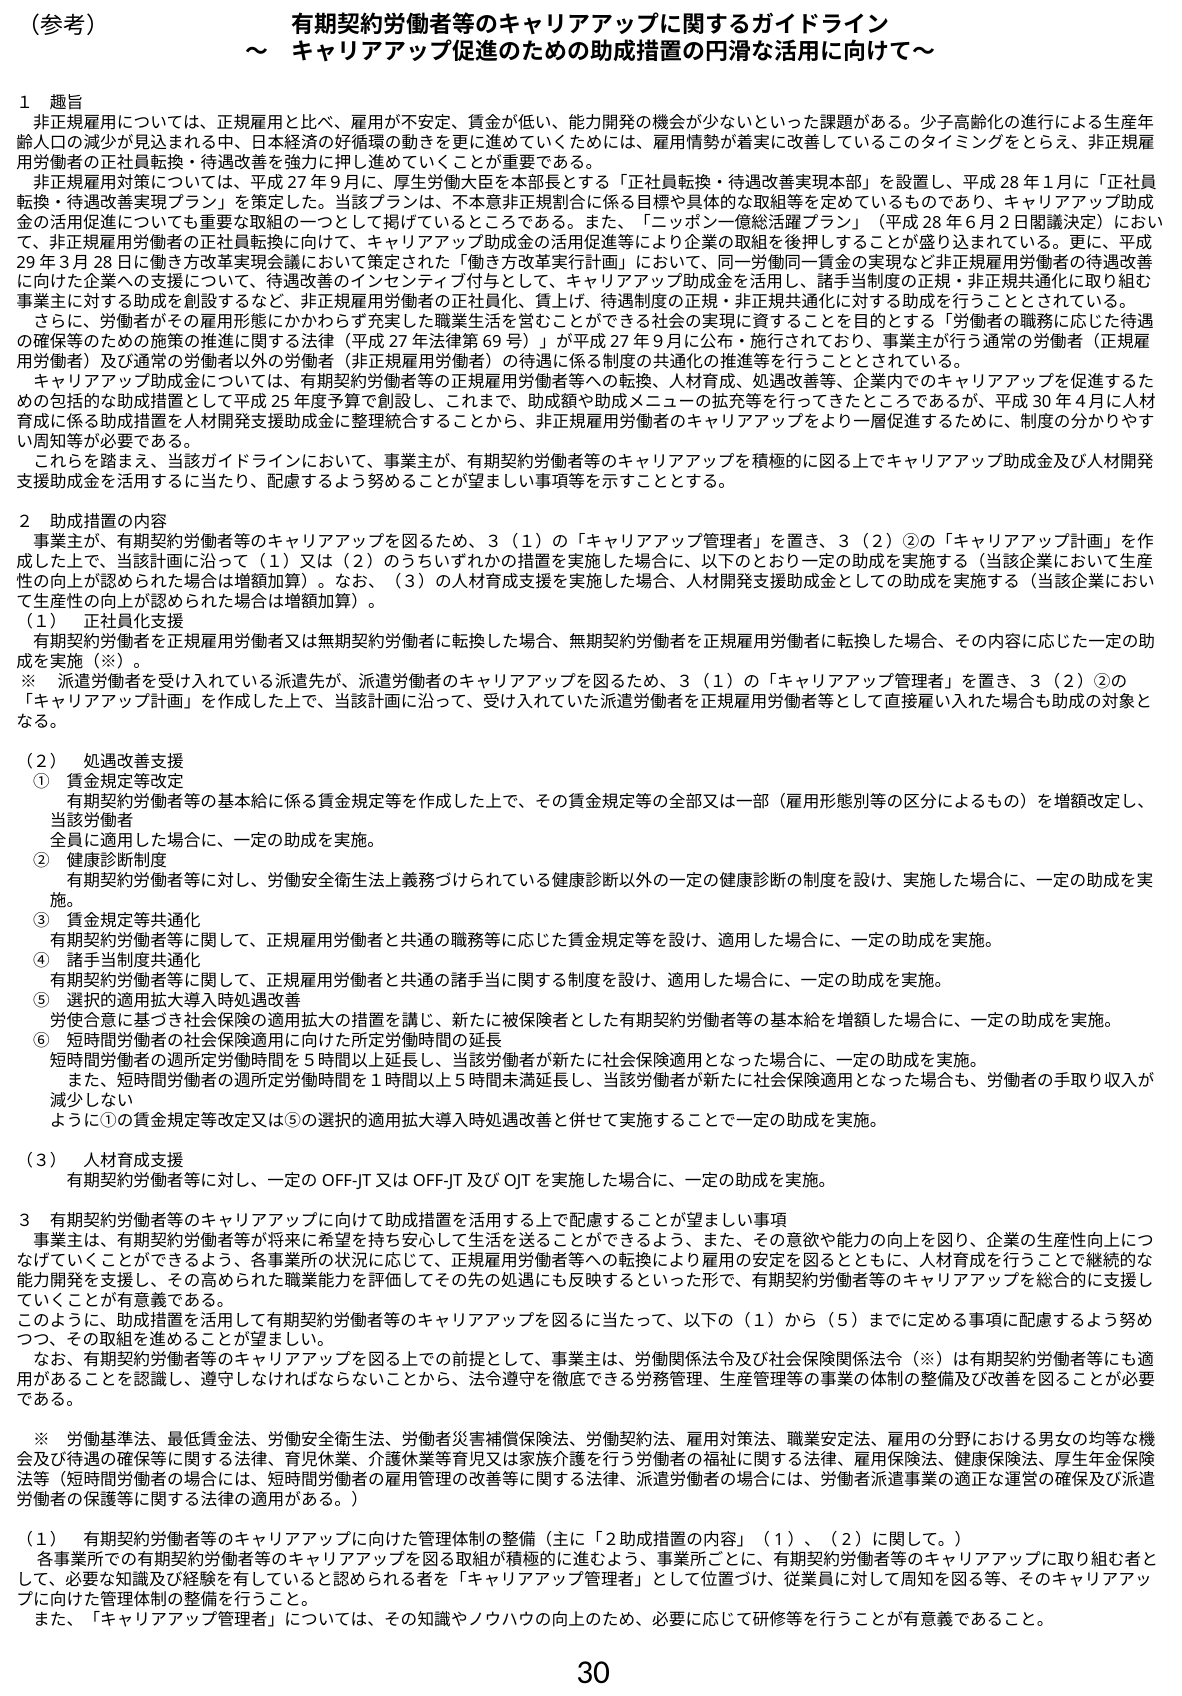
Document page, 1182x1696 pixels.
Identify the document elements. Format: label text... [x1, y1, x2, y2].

text_box （参考） [2, 2, 145, 33]
text_box 30 [537, 1632, 649, 1696]
text_box 有期契約労働者等のキャリアアップに関するガイドライン ～ キャリアアップ促進のための助成措置の円滑な活用に向けて～ １ 趣旨 非正規雇用については、正規雇用と比べ、雇用が不安定、賃金が低い、能力開発の機会が少ないといった課題がある。少子高齢化の進行による生産年齢人口の減少が見込まれる中、日本経済の好循環の動きを更に進めていくためには、雇用情勢が着実に改善しているこのタイミングをとらえ、非正規雇用労働者の正社員転換・待遇改善を強力に押し進めていくことが重要である。 非正規雇用対策については、平成27年９月に、厚生労働大臣を本部長とする「正社員転換・待遇改善実現本部」を設置し、平成28年１月に「正社員転換・待遇改善実現プラン」を策定した。当該プランは、不本意非正規割合に係る目標や具体的な取組等を定めているものであり、キャリアアップ助成金の活用促進についても重要な取組の一つとして掲げているところである。また、「ニッポン一億総活躍プラン」（平成28年６月２日閣議決定）において、非正規雇用労働者の正社員転換に向けて、キャリアアップ助成金の活用促進等により企業の取組を後押しすることが盛り込まれている。更に、平成29年３月28日に働き方改革実現会議において策定された「働き方改革実行計画」において、同一労働同一賃金の実現など非正規雇用労働者の待遇改善に向けた企業への支援について、待遇改善のインセンティブ付与として、キャリアアップ助成金を活用し、諸手当制度の正規・非正規共通化に取り組む事業主に対する助成を創設するなど、非正規雇用労働者の正社員化、賃上げ、待遇制度の正規・非正規共通化に対する助成を行うこととされている。 さらに、労働者がその雇用形態にかかわらず充実した職業生活を営むことができる社会の実現に資することを目的とする「労働者の職務に応じた待遇の確保等のための施策の推進に関する法律（平成27年法律第69号）」が平成27年９月に公布・施行されており、事業主が行う通常の労働者（正規雇用労働者）及び通常の労働者以外の労働者（非正規雇用労働者）の待遇に係る制度の共通化の推進等を行うこととされている。 キャリアアップ助成金については、有期契約労働者等の正規雇用労働者等への転換、人材育成、処遇改善等、企業内でのキャリアアップを促進するための包括的な助成措置として平成25年度予算で創設し、これまで、助成額や助成メニューの拡充等を行ってきたところであるが、平成30年４月に人材育成に係る助成措置を人材開発支援助成金に整理統合することから、非正規雇用労働者のキャリアアップをより一層促進するために、制度の分かりやすい周知等が必要である。 これらを踏まえ、当該ガイドラインにおいて、事業主が、有期契約労働者等のキャリアアップを積極的に図る上でキャリアアップ助成金及び人材開発支援助成金を活用するに当たり、配慮するよう努めることが望ましい事項等を示すこととする。 ２ 助成措置の内容 事業主が、有期契約労働者等のキャリアアップを図るため、３（１）の「キャリアアップ管理者」を置き、３（２）②の「キャリアアップ計画」を作成した上で、当該計画に沿って（１）又は（２）のうちいずれかの措置を実施した場合に、以下のとおり一定の助成を実施する（当該企業において生産性の向上が認められた場合は増額加算）。なお、（３）の人材育成支援を実施した場合、人材開発支援助成金としての助成を実施する（当該企業において生産性の向上が認められた場合は増額加算）。 （１） 正社員化支援 有期契約労働者を正規雇用労働者又は無期契約労働者に転換した場合、無期契約労働者を正規雇用労働者に転換した場合、その内容に応じた一定の助成を実施（※）。 ※ 派遣労働者を受け入れている派遣先が、派遣労働者のキャリアアップを図るため、３（１）の「キャリアアップ管理者」を置き、３（２）②の「キャリアアップ計画」を作成した上で、当該計画に沿って、受け入れていた派遣労働者を正規雇用労働者等として直接雇い入れた場合も助成の対象となる。 （２） 処遇改善支援 ① 賃金規定等改定 有期契約労働者等の基本給に係る賃金規定等を作成した上で、その賃金規定等の全部又は一部（雇用形態別等の区分によるもの）を増額改定し、 当該労働者 全員に適用した場合に、一定の助成を実施。 ② 健康診断制度 有期契約労働者等に対し、労働安全衛生法上義務づけられている健康診断以外の一定の健康診断の制度を設け、実施した場合に、一定の助成を実 施。 ③ 賃金規定等共通化 有期契約労働者等に関して、正規雇用労働者と共通の職務等に応じた賃金規定等を設け、適用した場合に、一定の助成を実施。 ④ 諸手当制度共通化 有期契約労働者等に関して、正規雇用労働者と共通の諸手当に関する制度を設け、適用した場合に、一定の助成を実施。 ⑤ 選択的適用拡大導入時処遇改善 労使合意に基づき社会保険の適用拡大の措置を講じ、新たに被保険者とした有期契約労働者等の基本給を増額した場合に、一定の助成を実施。 ⑥ 短時間労働者の社会保険適用に向けた所定労働時間の延長 短時間労働者の週所定労働時間を５時間以上延長し、当該労働者が新たに社会保険適用となった場合に、一定の助成を実施。 また、短時間労働者の週所定労働時間を１時間以上５時間未満延長し、当該労働者が新たに社会保険適用となった場合も、労働者の手取り収入が 減少しない ように①の賃金規定等改定又は⑤の選択的適用拡大導入時処遇改善と併せて実施することで一定の助成を実施。 （３） 人材育成支援 有期契約労働者等に対し、一定のOFF-JT又はOFF-JT及びOJTを実施した場合に、一定の助成を実施。 ３ 有期契約労働者等のキャリアアップに向けて助成措置を活用する上で配慮することが望ましい事項 事業主は、有期契約労働者等が将来に希望を持ち安心して生活を送ることができるよう、また、その意欲や能力の向上を図り、企業の生産性向上につなげていくことができるよう、各事業所の状況に応じて、正規雇用労働者等への転換により雇用の安定を図るとともに、人材育成を行うことで継続的な能力開発を支援し、その高められた職業能力を評価してその先の処遇にも反映するといった形で、有期契約労働者等のキャリアアップを総合的に支援していくことが有意義である。 このように、助成措置を活用して有期契約労働者等のキャリアアップを図るに当たって、以下の（１）から（５）までに定める事項に配慮するよう努めつつ、その取組を進めることが望ましい。 なお、有期契約労働者等のキャリアアップを図る上での前提として、事業主は、労働関係法令及び社会保険関係法令（※）は有期契約労働者等にも適用があることを認識し、遵守しなければならないことから、法令遵守を徹底できる労務管理、生産管理等の事業の体制の整備及び改善を図ることが必要である。 ※ 労働基準法、最低賃金法、労働安全衛生法、労働者災害補償保険法、労働契約法、雇用対策法、職業安定法、雇用の分野における男女の均等な機会及び待遇の確保等に関する法律、育児休業、介護休業等育児又は家族介護を行う労働者の福祉に関する法律、雇用保険法、健康保険法、厚生年金保険法等（短時間労働者の場合には、短時間労働者の雇用管理の改善等に関する法律、派遣労働者の場合には、労働者派遣事業の適正な運営の確保及び派遣労働者の保護等に関する法律の適用がある。） （１） 有期契約労働者等のキャリアアップに向けた管理体制の整備（主に「２助成措置の内容」（1）、（2）に関して。） 各事業所での有期契約労働者等のキャリアアップを図る取組が積極的に進むよう、事業所ごとに、有期契約労働者等のキャリアアップに取り組む者として、必要な知識及び経験を有していると認められる者を「キャリアアップ管理者」として位置づけ、従業員に対して周知を図る等、そのキャリアアップに向けた管理体制の整備を行うこと。 また、「キャリアアップ管理者」については、その知識やノウハウの向上のため、必要に応じて研修等を行うことが有意義であること。 [0, 1, 1182, 1677]
